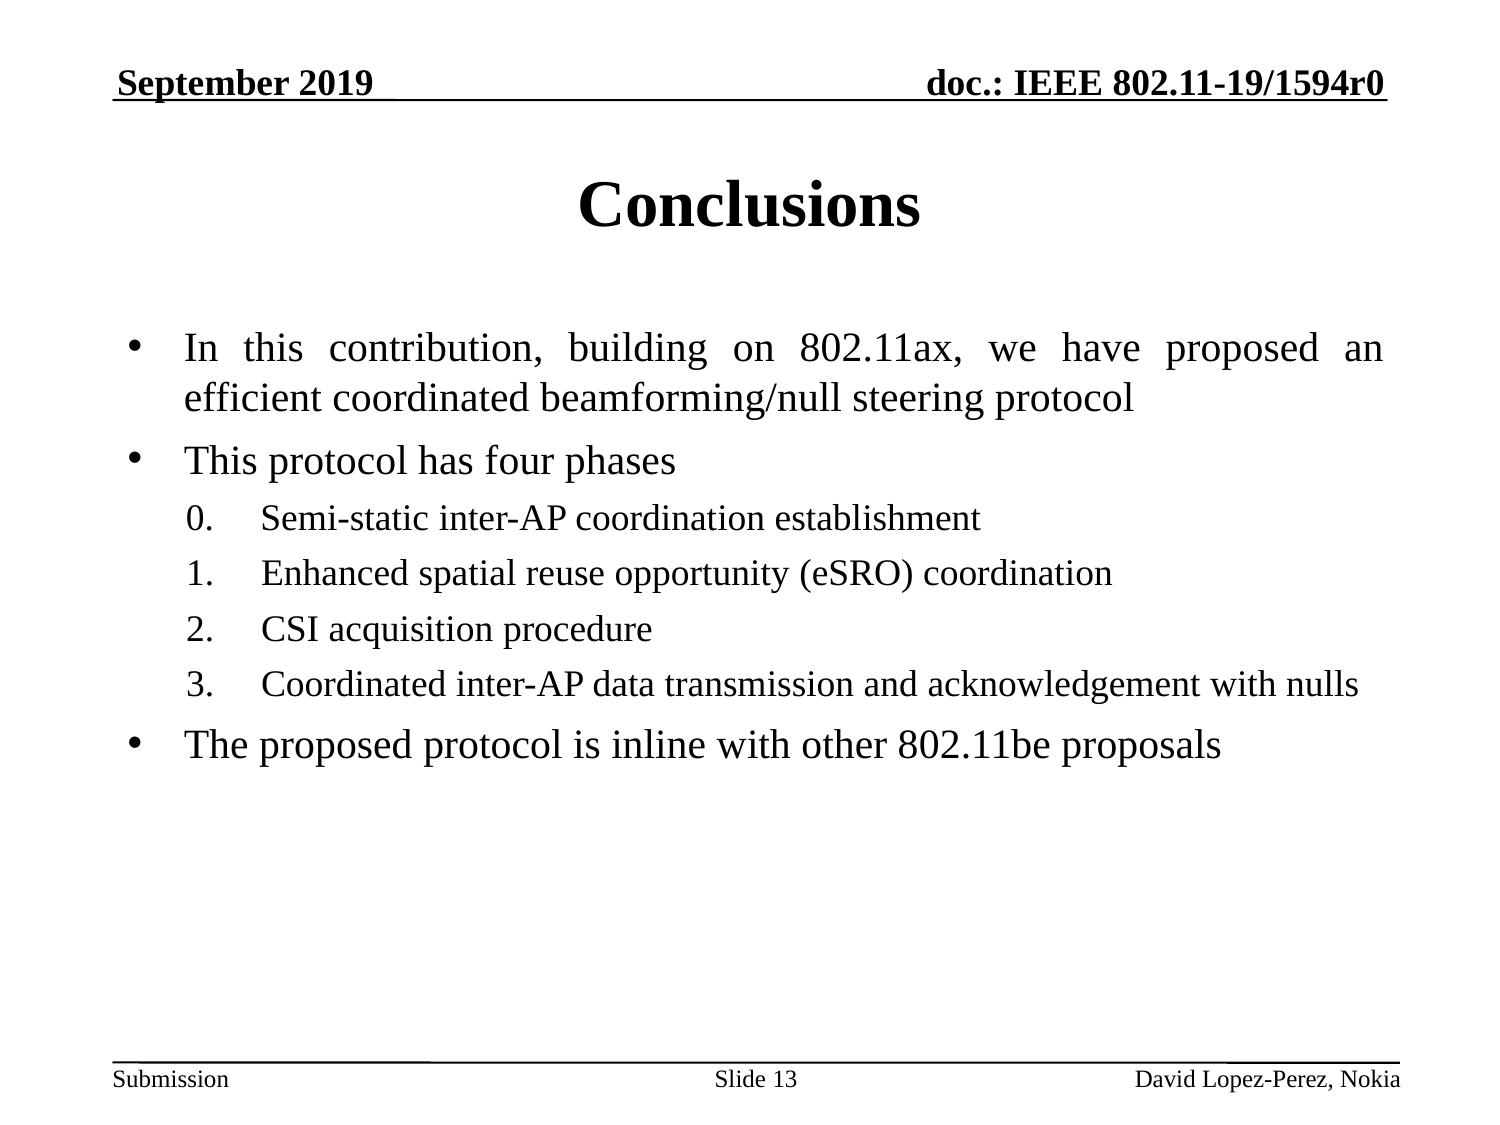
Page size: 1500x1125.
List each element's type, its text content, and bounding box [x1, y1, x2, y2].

title Conclusions [112, 112, 1388, 288]
slide_number Slide 13 [712, 1061, 800, 1123]
text_box September 2019 [117, 58, 507, 104]
footer David Lopez-Perez, Nokia [878, 1061, 1402, 1093]
text_box In this contribution, building on 802.11ax, we have proposed an efficient coordinated beamforming/null steering protocol This protocol has four phases 0. Semi-static inter-AP coordination establishment Enhanced spatial reuse opportunity (eSRO) coordination CSI acquisition procedure Coordinated inter-AP data transmission and acknowledgement with nulls The proposed protocol is inline with other 802.11be proposals [112, 312, 1400, 979]
